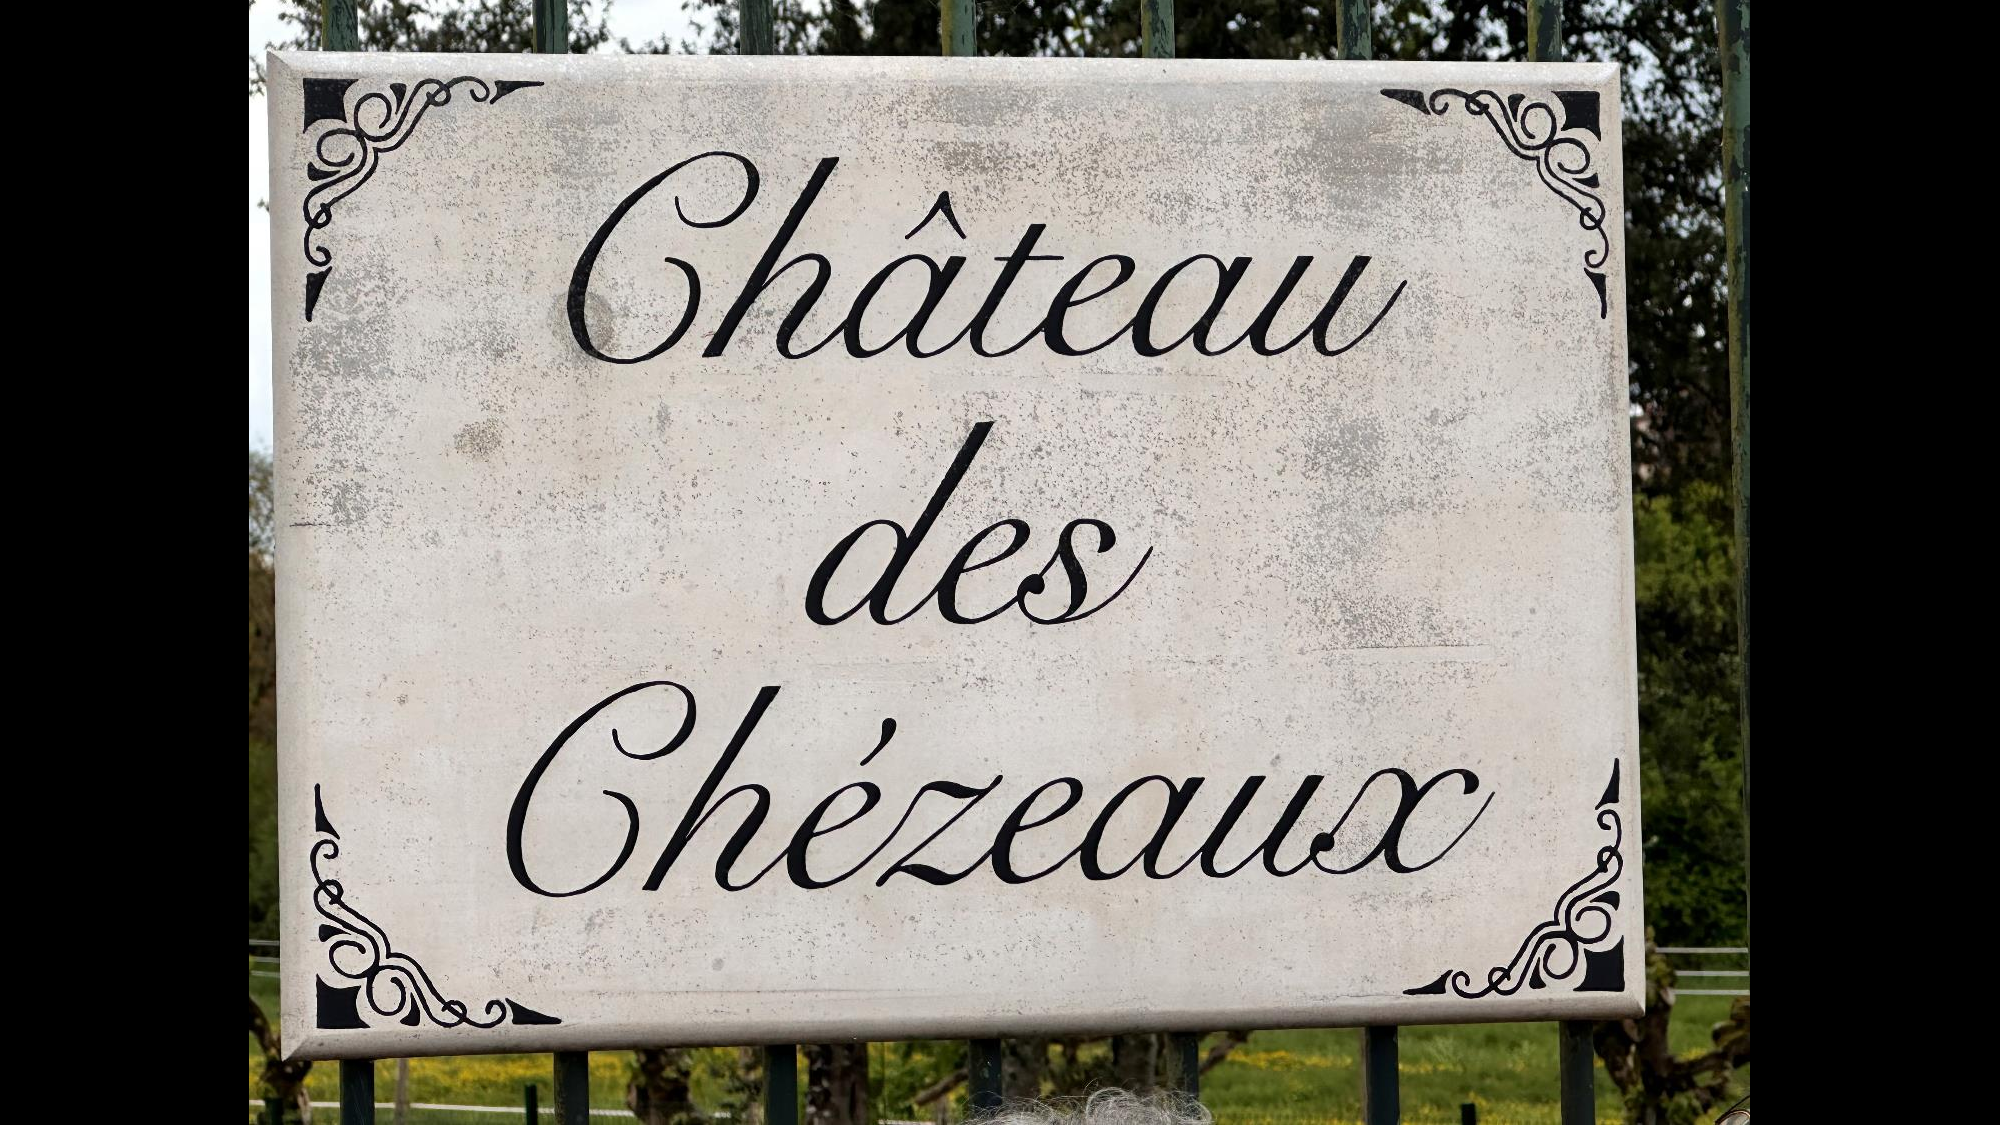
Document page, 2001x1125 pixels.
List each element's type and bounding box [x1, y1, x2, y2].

picture [249, 0, 1750, 1125]
